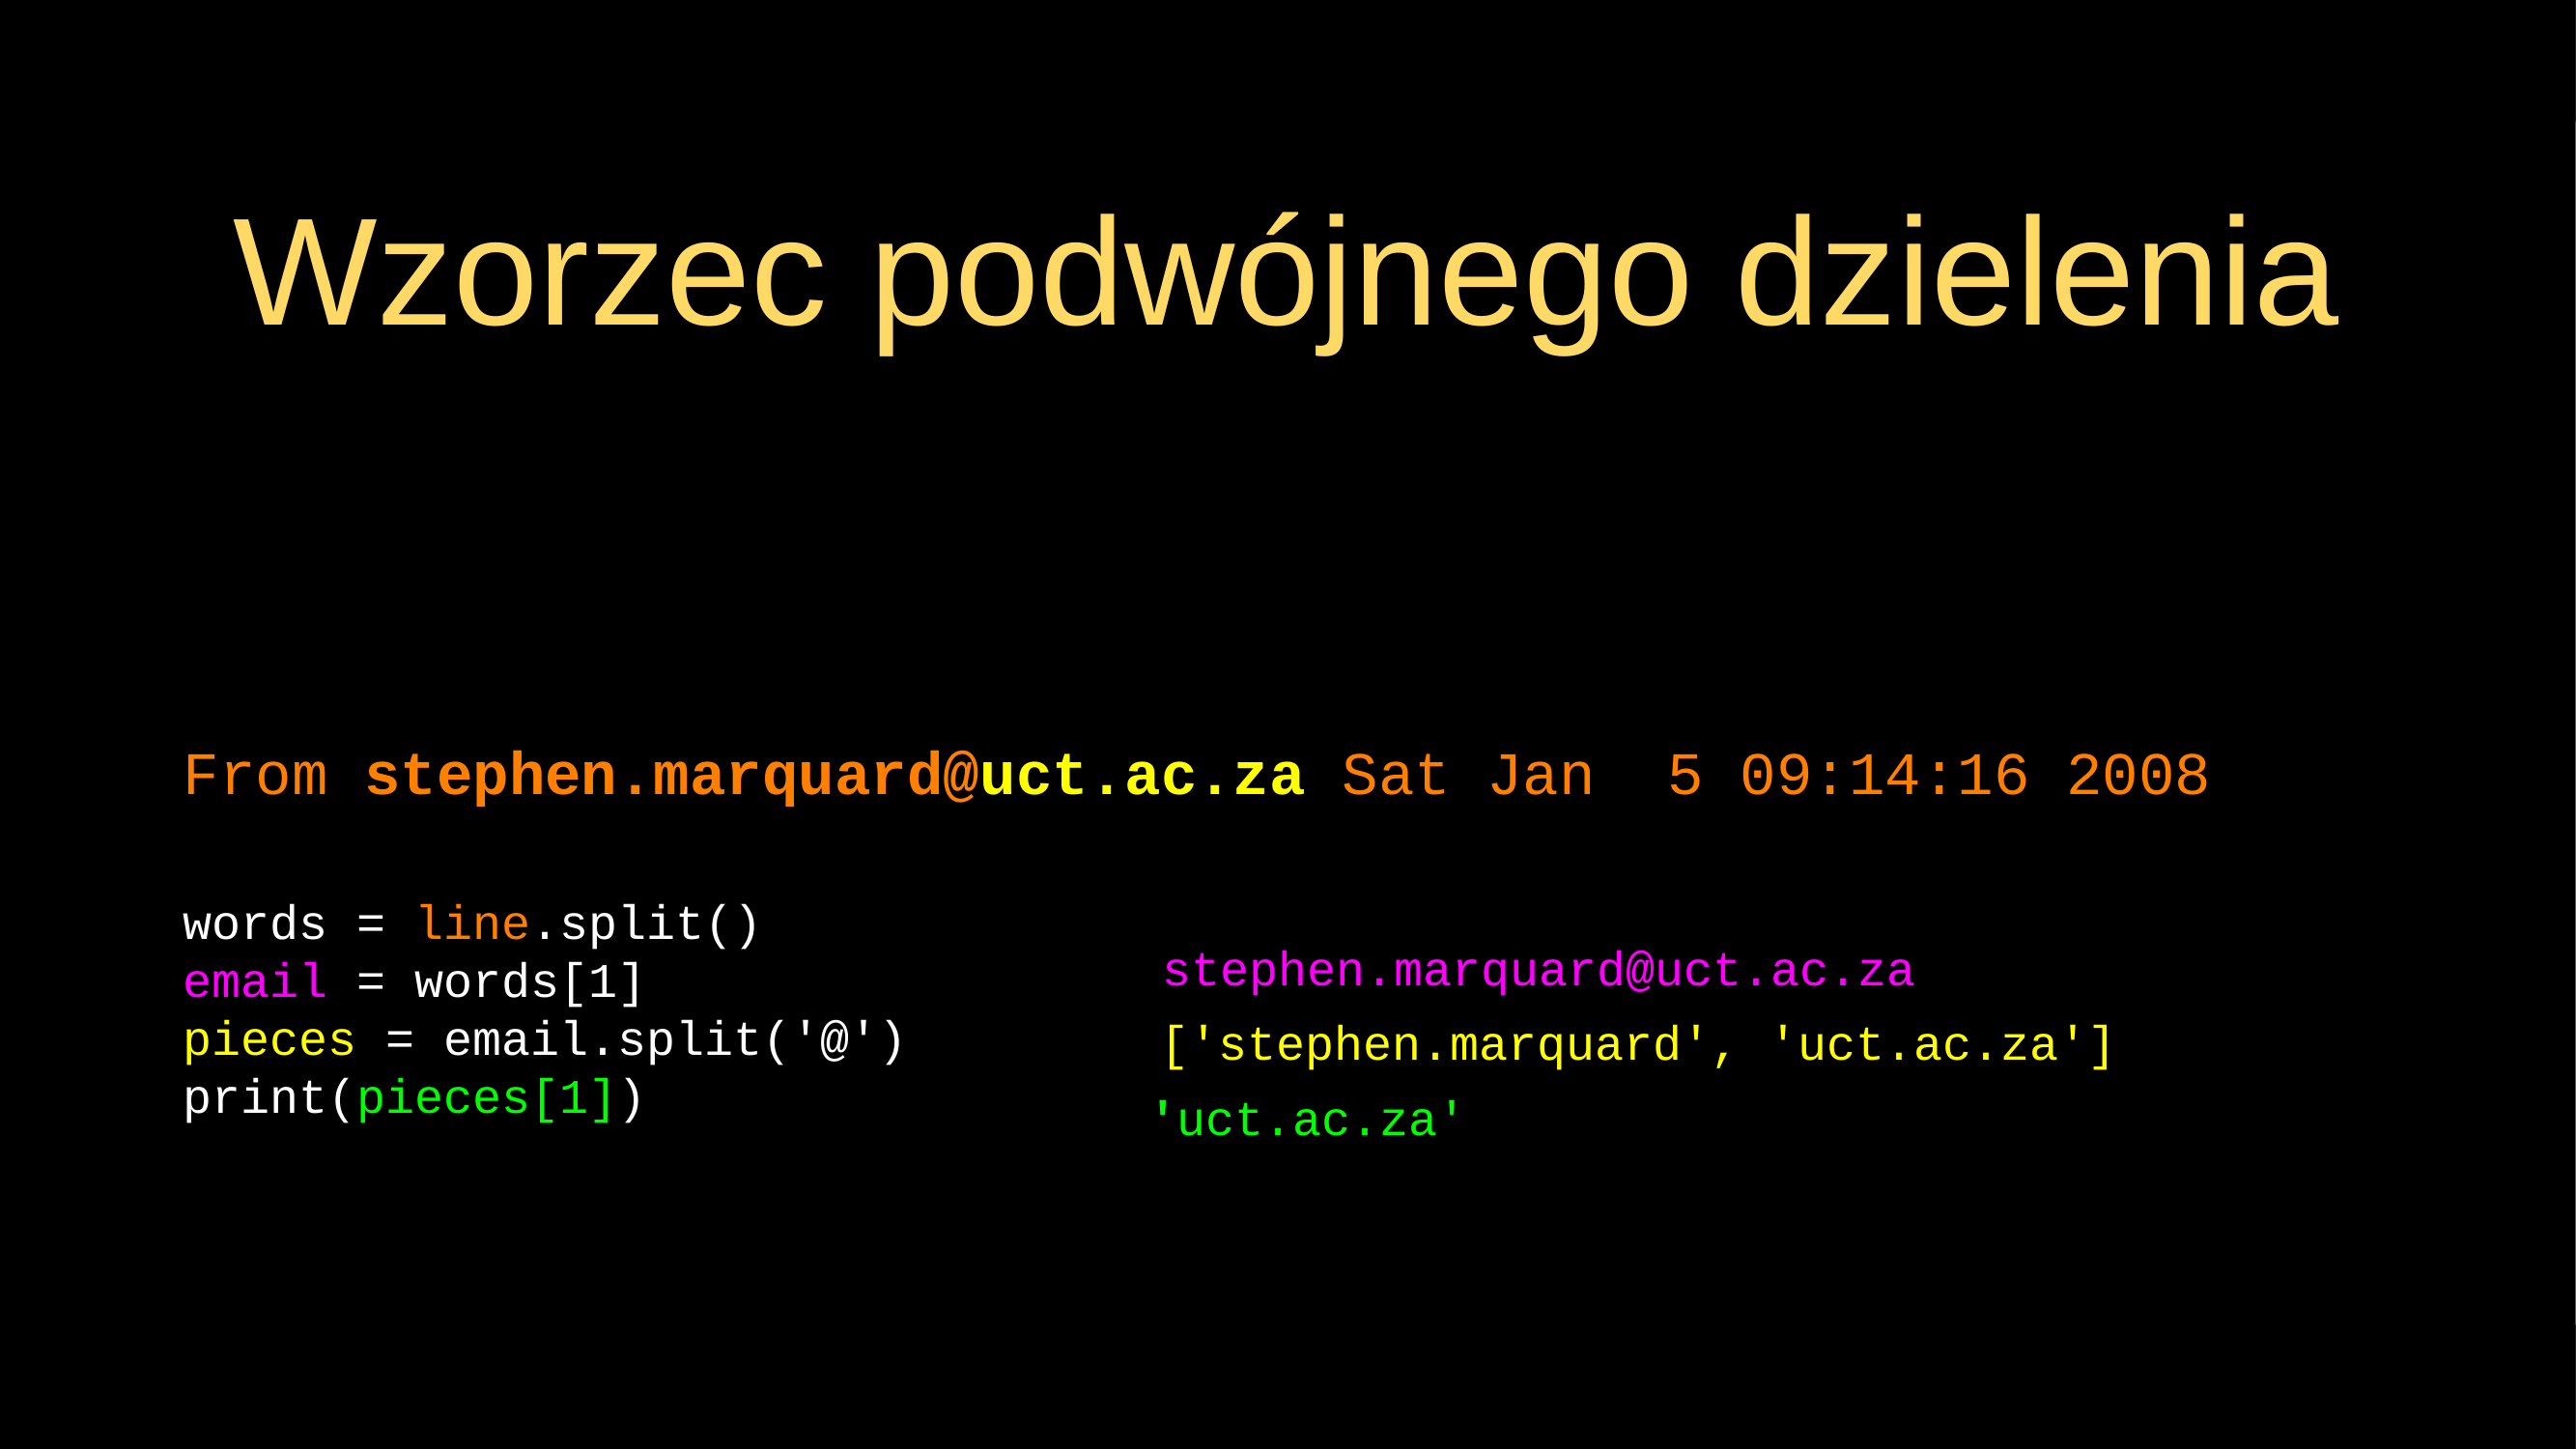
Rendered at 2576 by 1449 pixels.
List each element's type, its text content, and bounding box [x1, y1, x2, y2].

text_box From stephen.marquard@uct.ac.za Sat Jan 5 09:14:16 2008 [183, 717, 2298, 824]
text_box stephen.marquard@uct.ac.za [1162, 912, 2204, 1020]
text_box words = line.split() email = words[1] pieces = email.split('@') print(pieces[1]) [183, 886, 1163, 1186]
text_box ['stephen.marquard', 'uct.ac.za'] [1163, 1002, 2267, 1079]
title Wzorzec podwójnego dzielenia [183, 125, 2391, 403]
text_box 'uct.ac.za' [1147, 1072, 1581, 1159]
